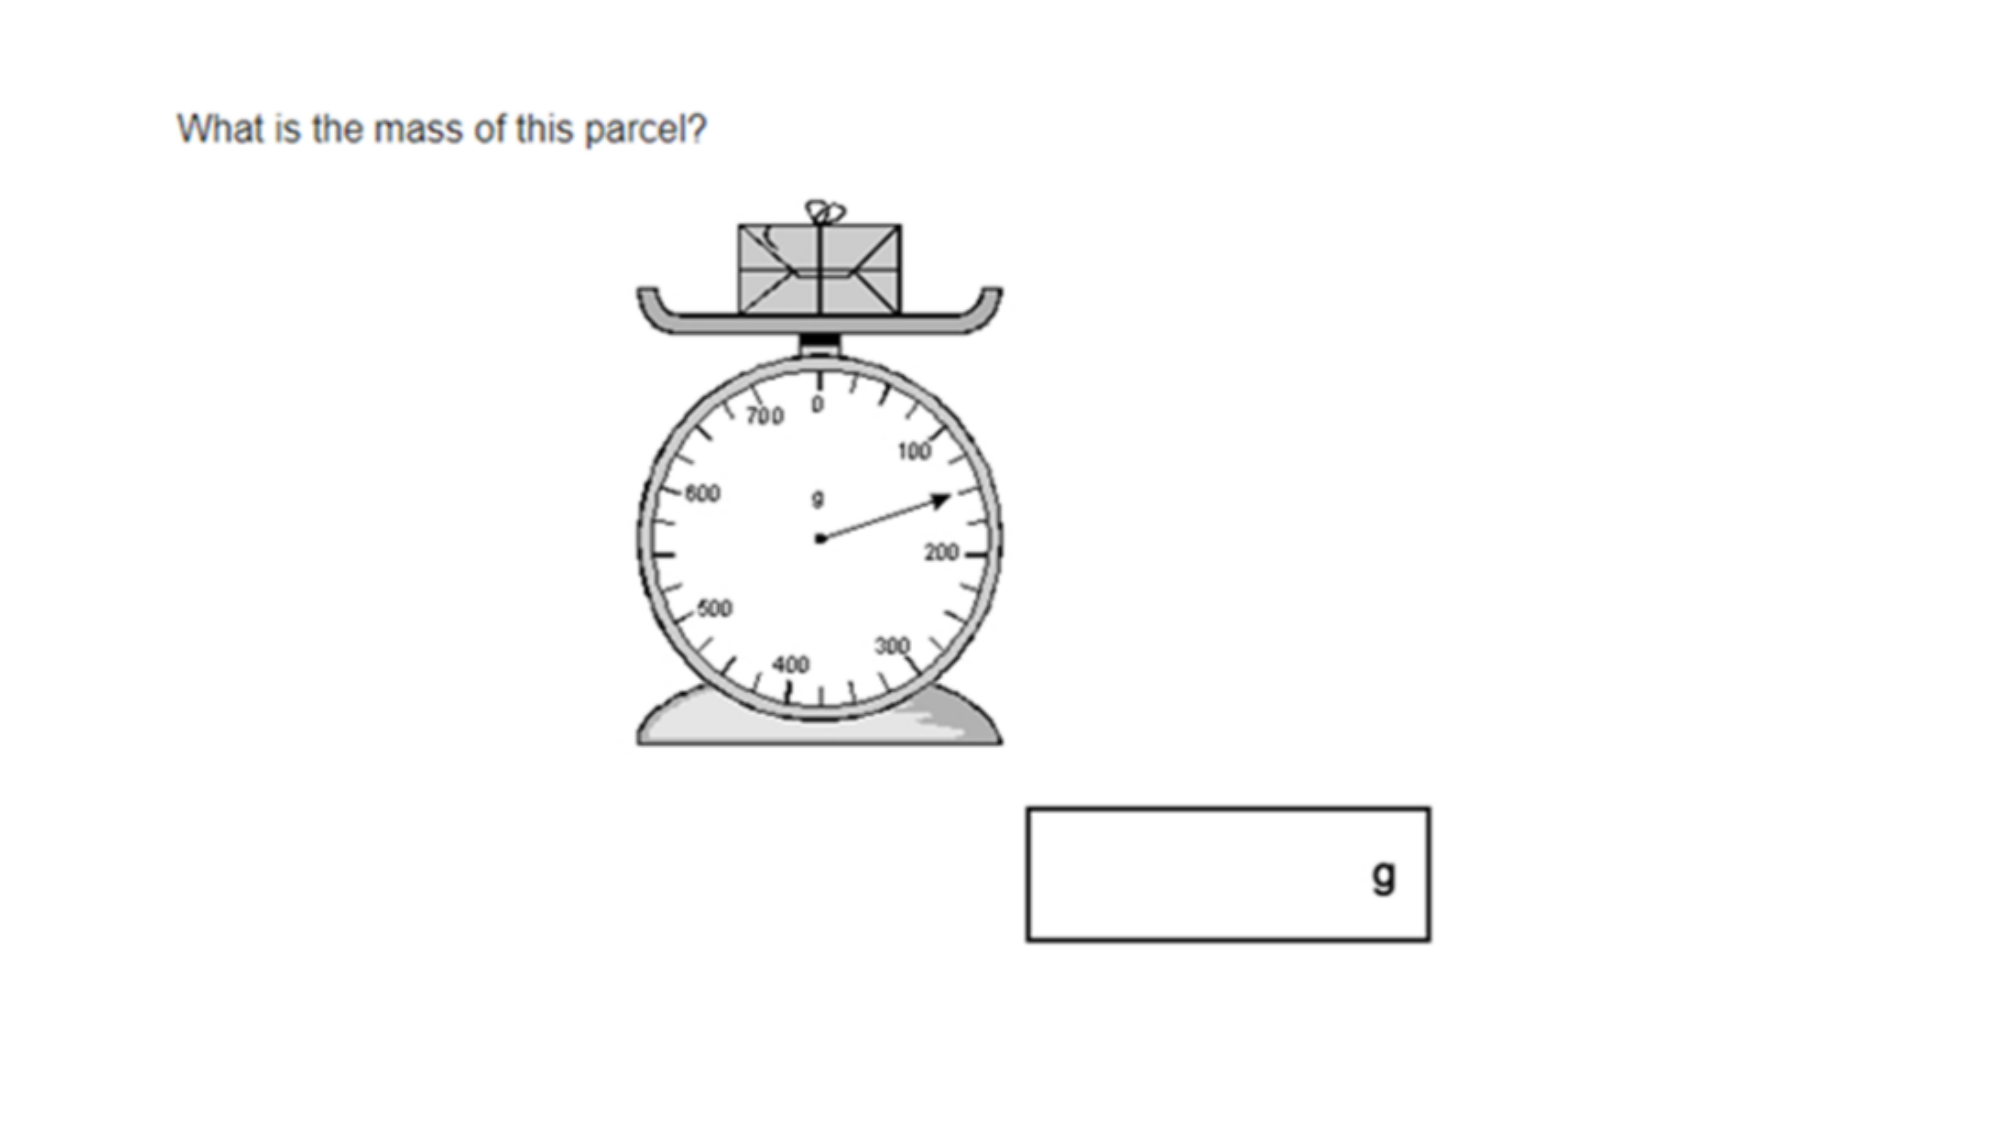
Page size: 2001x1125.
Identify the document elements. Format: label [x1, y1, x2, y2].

picture [137, 59, 1511, 1030]
